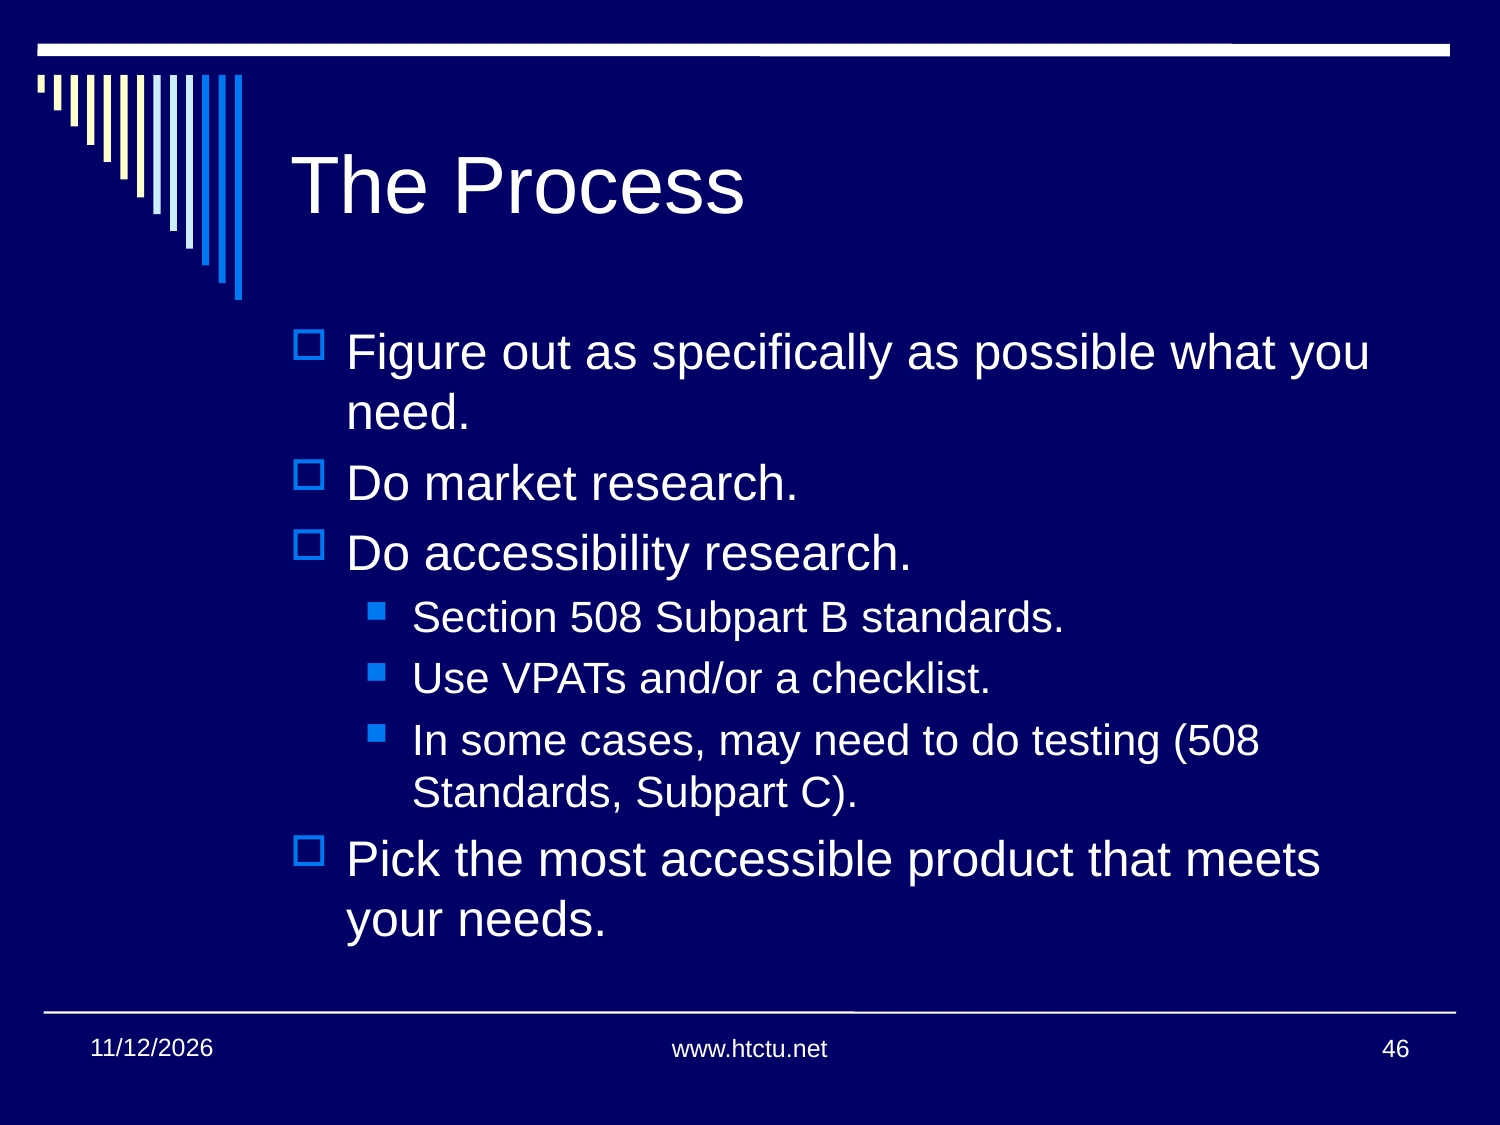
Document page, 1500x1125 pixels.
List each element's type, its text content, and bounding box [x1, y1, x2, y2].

slide_number 46 [1074, 1024, 1426, 1101]
list Figure out as specifically as possible what you need. Do market research. Do accessibility research. Section 508 Subpart B standards. Use VPATs and/or a checklist. In some cases, may need to do testing (508 Standards, Subpart C). Pick the most accessible product that meets your needs. [274, 312, 1426, 988]
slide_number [74, 1024, 426, 1103]
title The Process [274, 74, 1426, 288]
footer www.htctu.net [512, 1024, 988, 1101]
